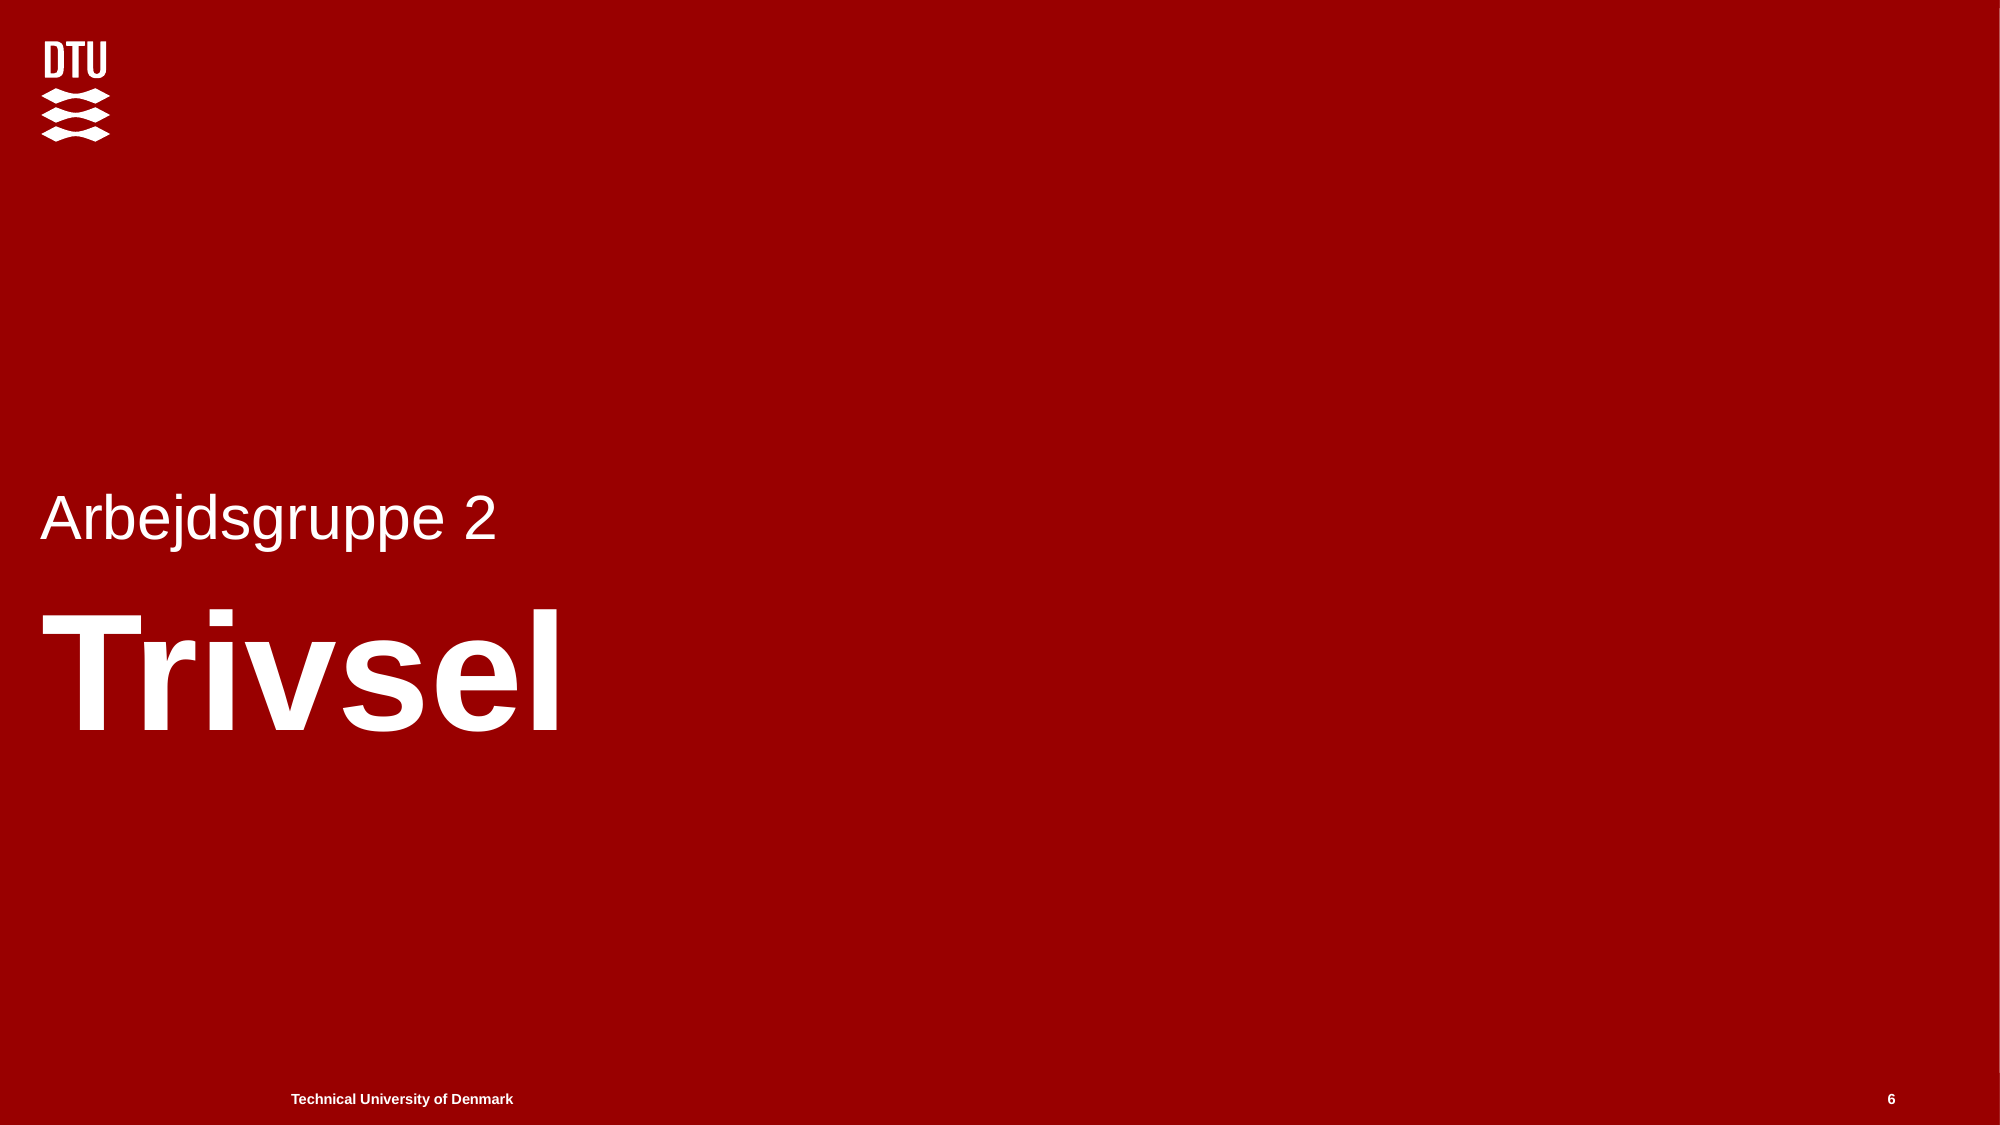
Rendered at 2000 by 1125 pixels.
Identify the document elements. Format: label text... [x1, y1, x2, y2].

subtitle Arbejdsgruppe 2 [40, 279, 1819, 553]
slide_number 6 [1887, 1073, 1959, 1125]
title Trivsel [40, 581, 1820, 1026]
